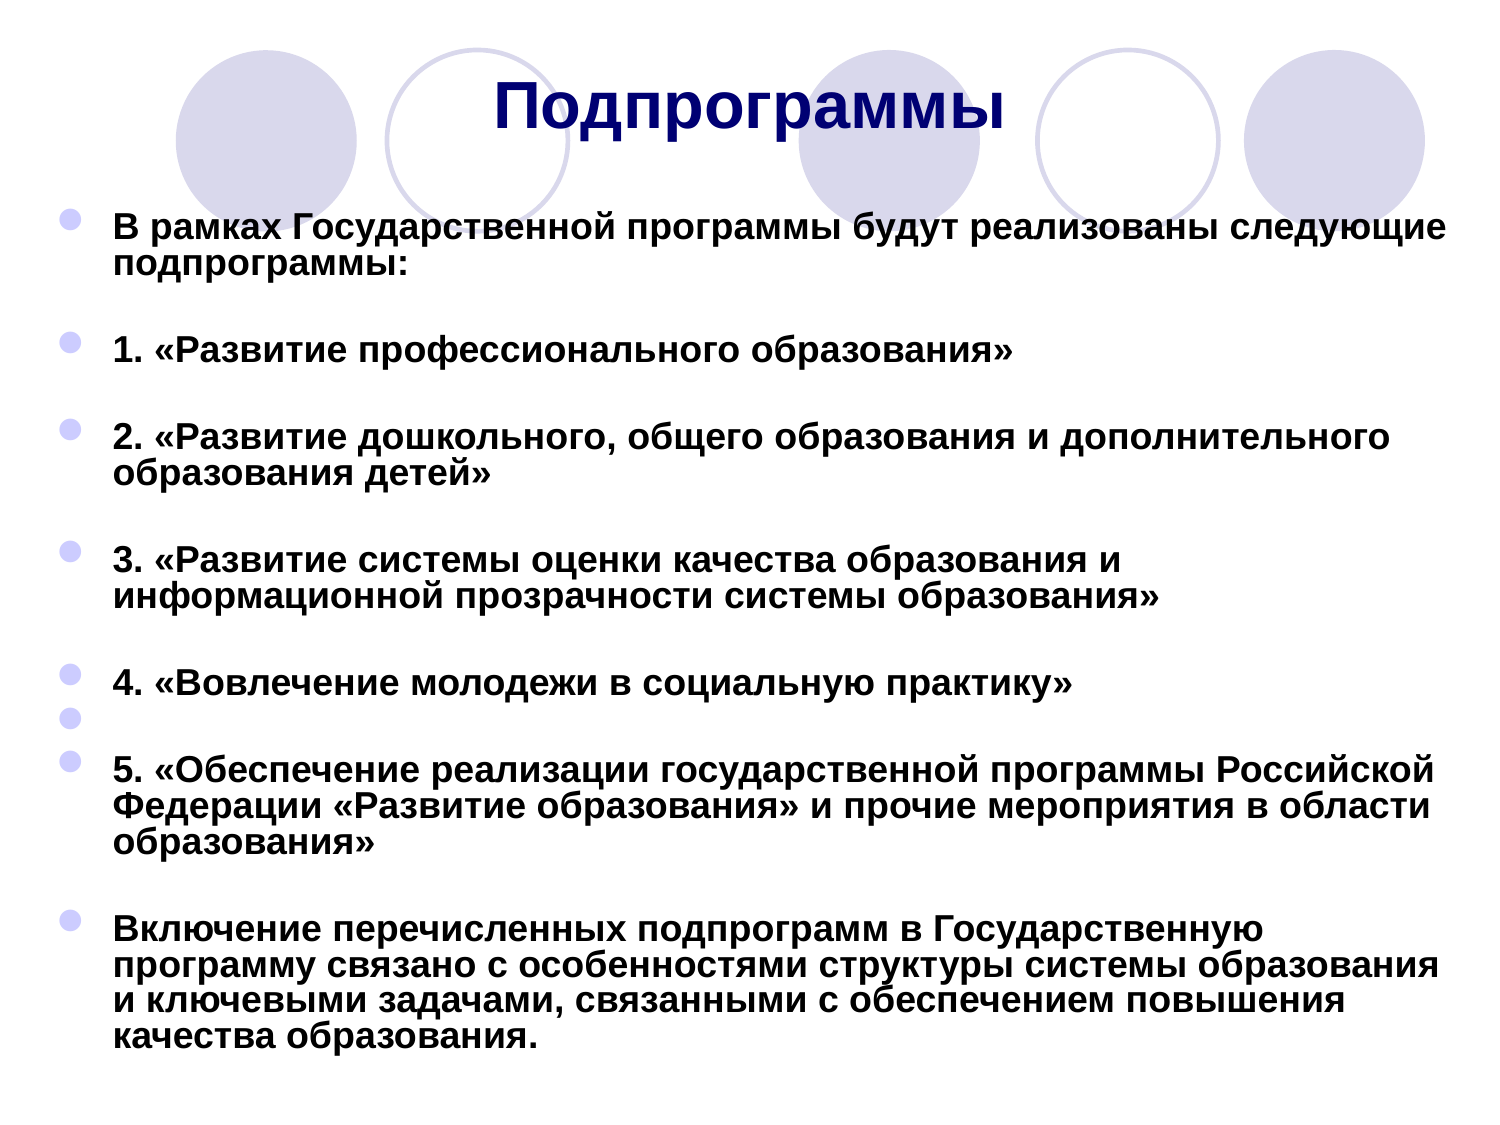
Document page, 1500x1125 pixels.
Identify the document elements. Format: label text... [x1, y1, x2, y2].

title Подпрограммы [74, 42, 1426, 160]
list В рамках Государственной программы будут реализованы следующие подпрограммы: 1. «Развитие профессионального образования» 2. «Развитие дошкольного, общего образования и дополнительного образования детей» 3. «Развитие системы оценки качества образования и информационной прозрачности системы образования» 4. «Вовлечение молодежи в социальную практику» 5. «Обеспечение реализации государственной программы Российской Федерации «Развитие образования» и прочие мероприятия в области образования» Включение перечисленных подпрограмм в Государственную программу связано с особенностями структуры системы образования и ключевыми задачами, связанными с обеспечением повышения качества образования. [40, 160, 1471, 1083]
